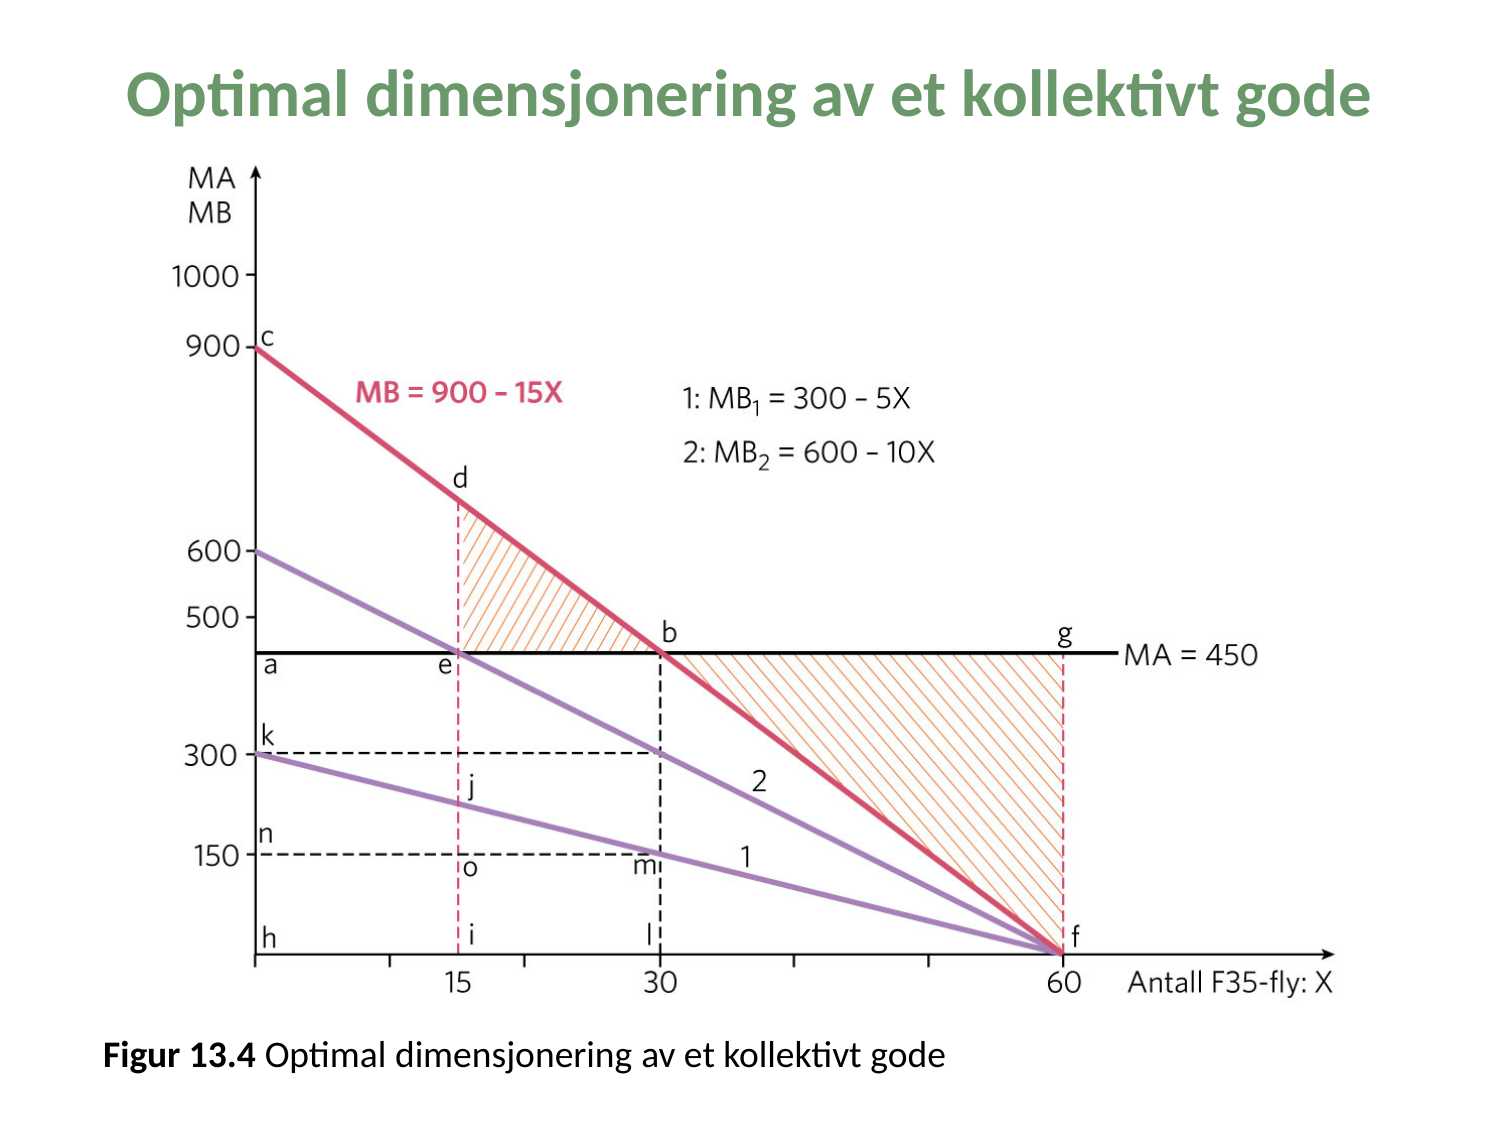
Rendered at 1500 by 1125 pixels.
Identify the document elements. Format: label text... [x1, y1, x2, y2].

picture [146, 148, 1354, 1008]
text_box Figur 13.4 Optimal dimensjonering av et kollektivt gode [88, 1023, 1412, 1083]
text_box Optimal dimensjonering av et kollektivt gode [88, 41, 1412, 137]
